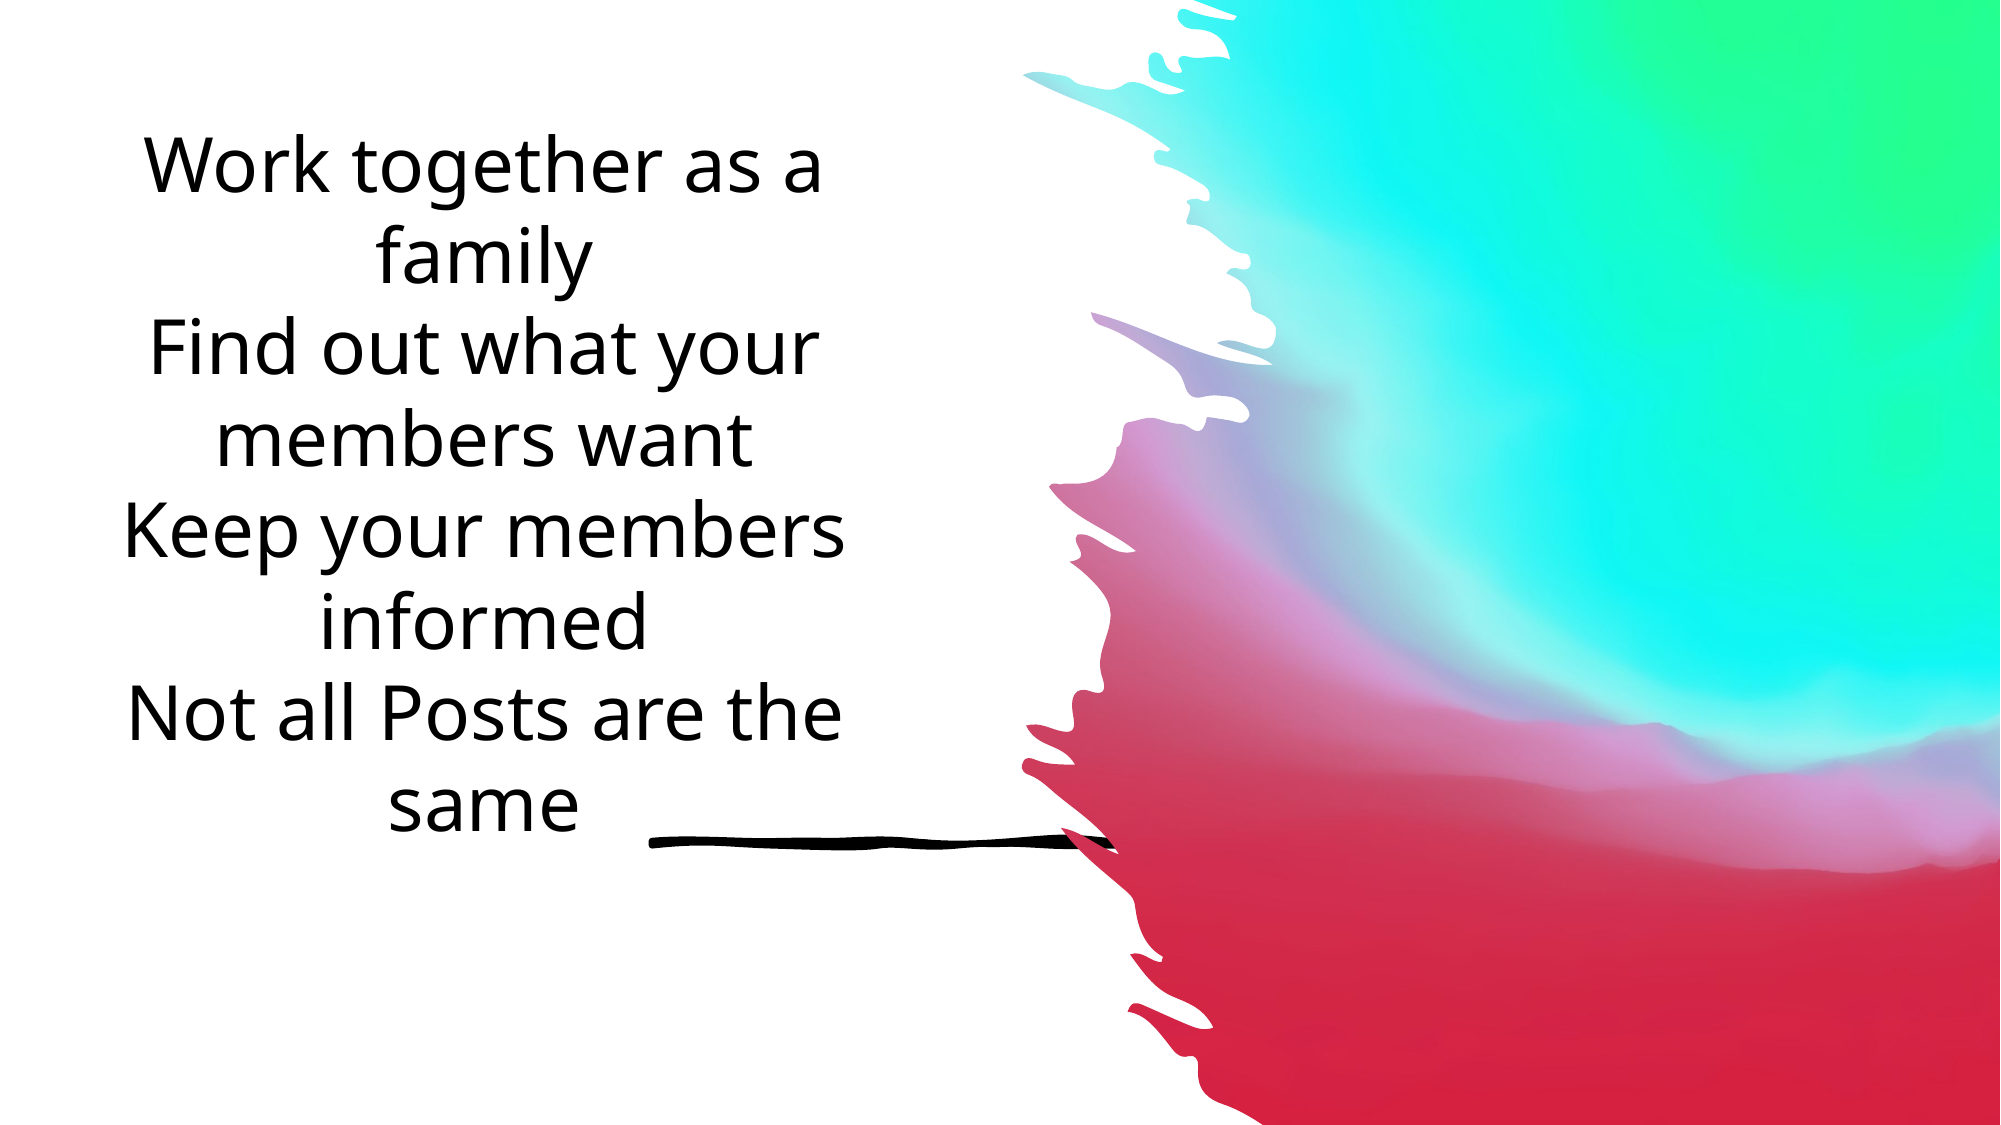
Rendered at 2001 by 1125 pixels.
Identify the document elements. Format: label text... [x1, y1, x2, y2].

title Work together as a family Find out what your members want Keep your members informed Not all Posts are the same [105, 105, 864, 855]
picture [1021, 0, 2000, 1125]
